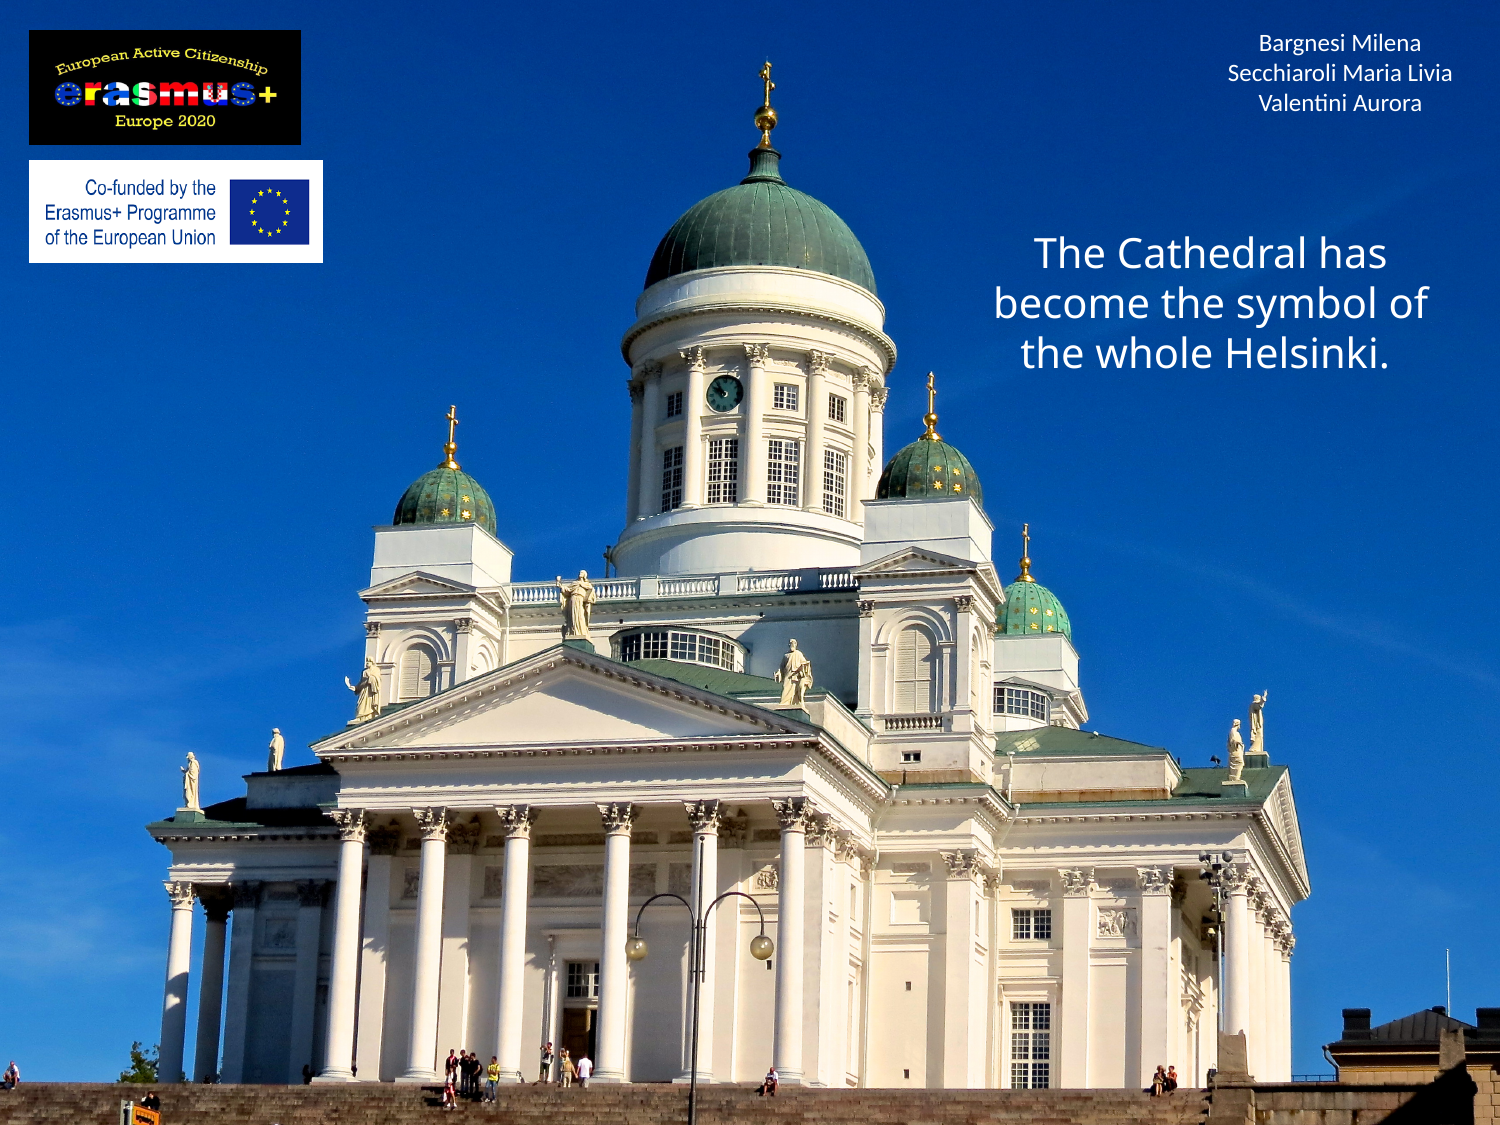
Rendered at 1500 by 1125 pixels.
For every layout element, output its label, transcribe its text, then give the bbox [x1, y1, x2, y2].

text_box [29, 30, 323, 263]
picture [0, 0, 1500, 1125]
text_box The Cathedral has become the symbol of the whole Helsinki. [950, 219, 1471, 385]
text_box Bargnesi Milena Secchiaroli Maria Livia Valentini Aurora [1210, 19, 1471, 124]
